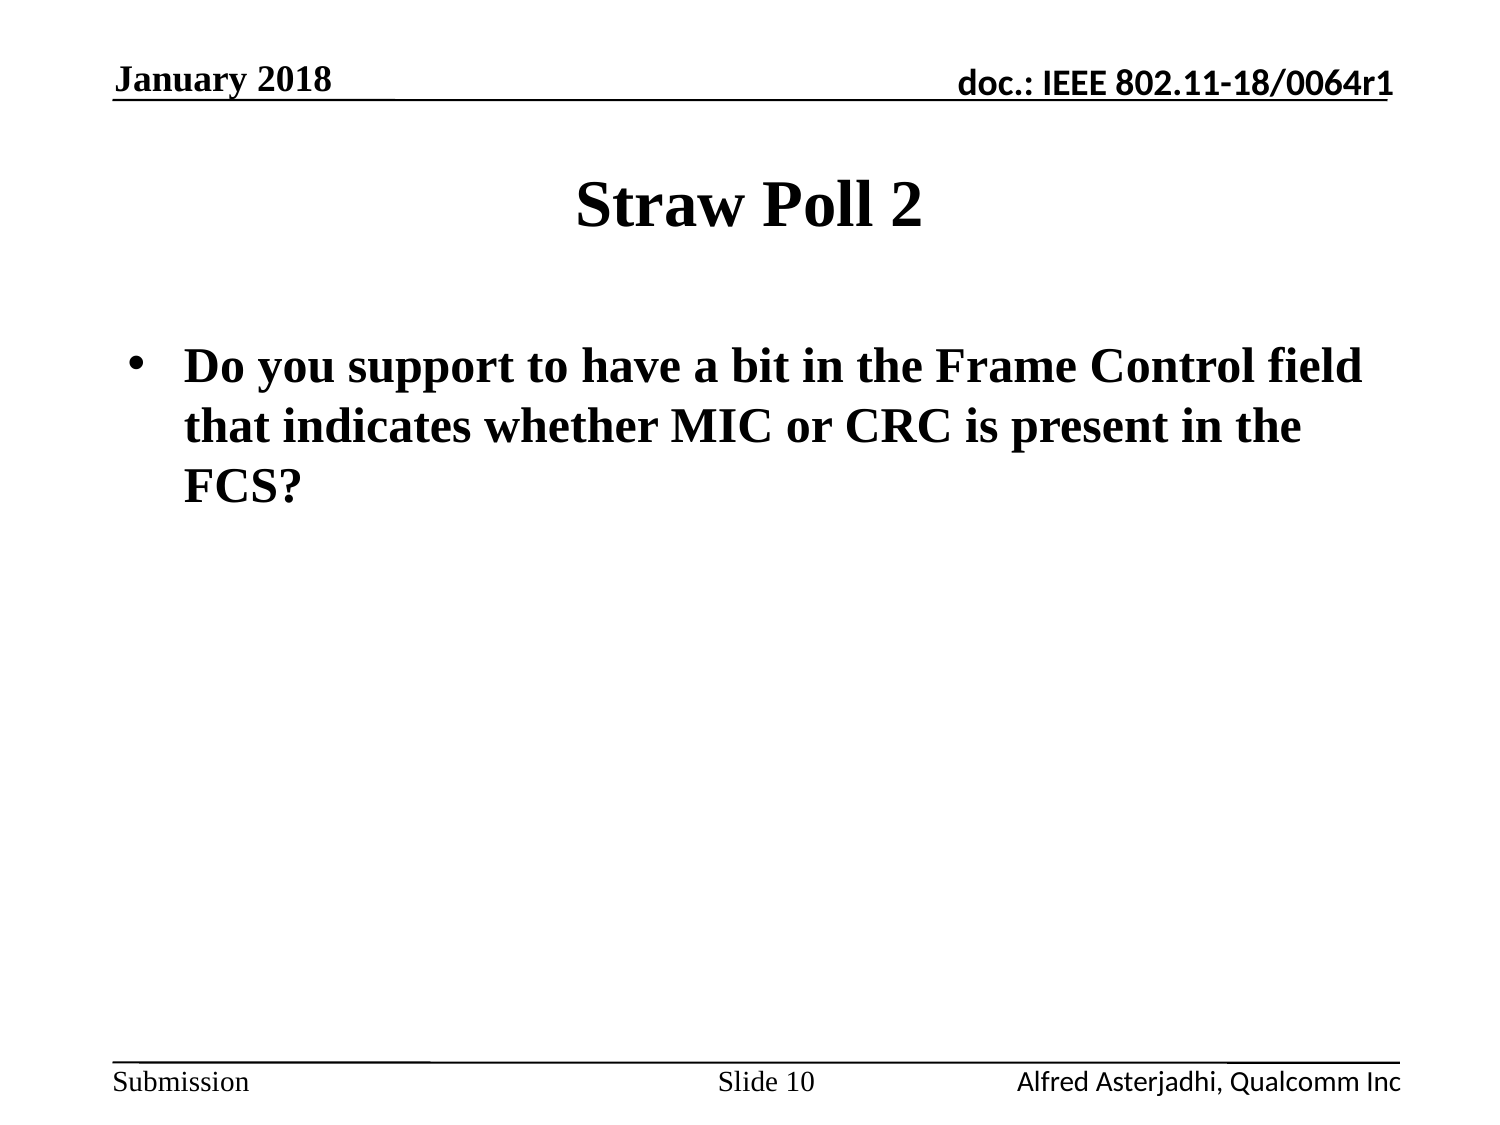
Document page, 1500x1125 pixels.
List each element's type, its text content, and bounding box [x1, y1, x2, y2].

footer Alfred Asterjadhi, Qualcomm Inc [878, 1061, 1402, 1093]
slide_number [114, 54, 423, 100]
title Straw Poll 2 [112, 112, 1388, 288]
list Do you support to have a bit in the Frame Control field that indicates whether MIC or CRC is present in the FCS? [112, 324, 1388, 1000]
slide_number Slide 10 [712, 1061, 821, 1123]
